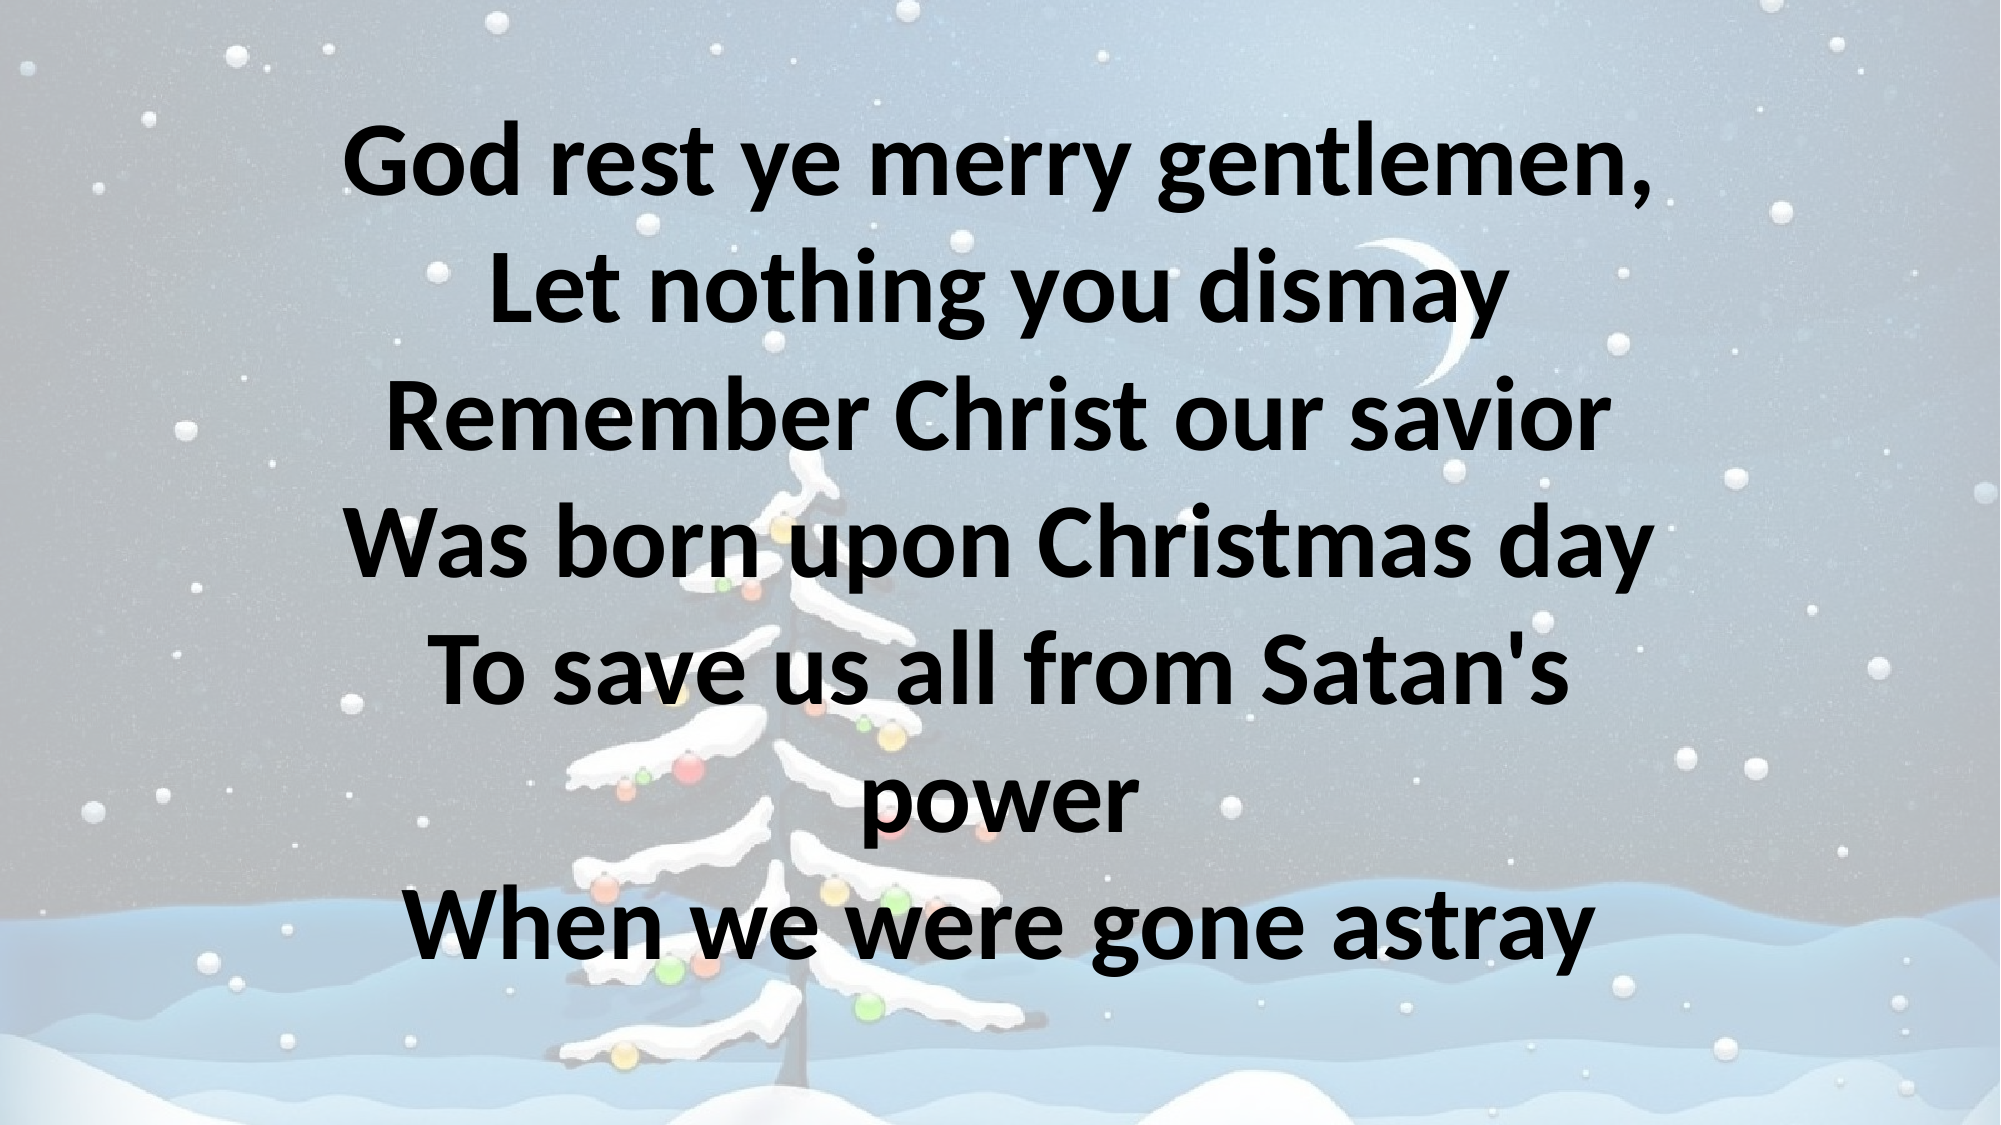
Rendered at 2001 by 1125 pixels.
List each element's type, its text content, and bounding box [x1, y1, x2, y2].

title God rest ye merry gentlemen, Let nothing you dismay Remember Christ our savior Was born upon Christmas day To save us all from Satan's power When we were gone astray [324, 45, 1675, 1125]
